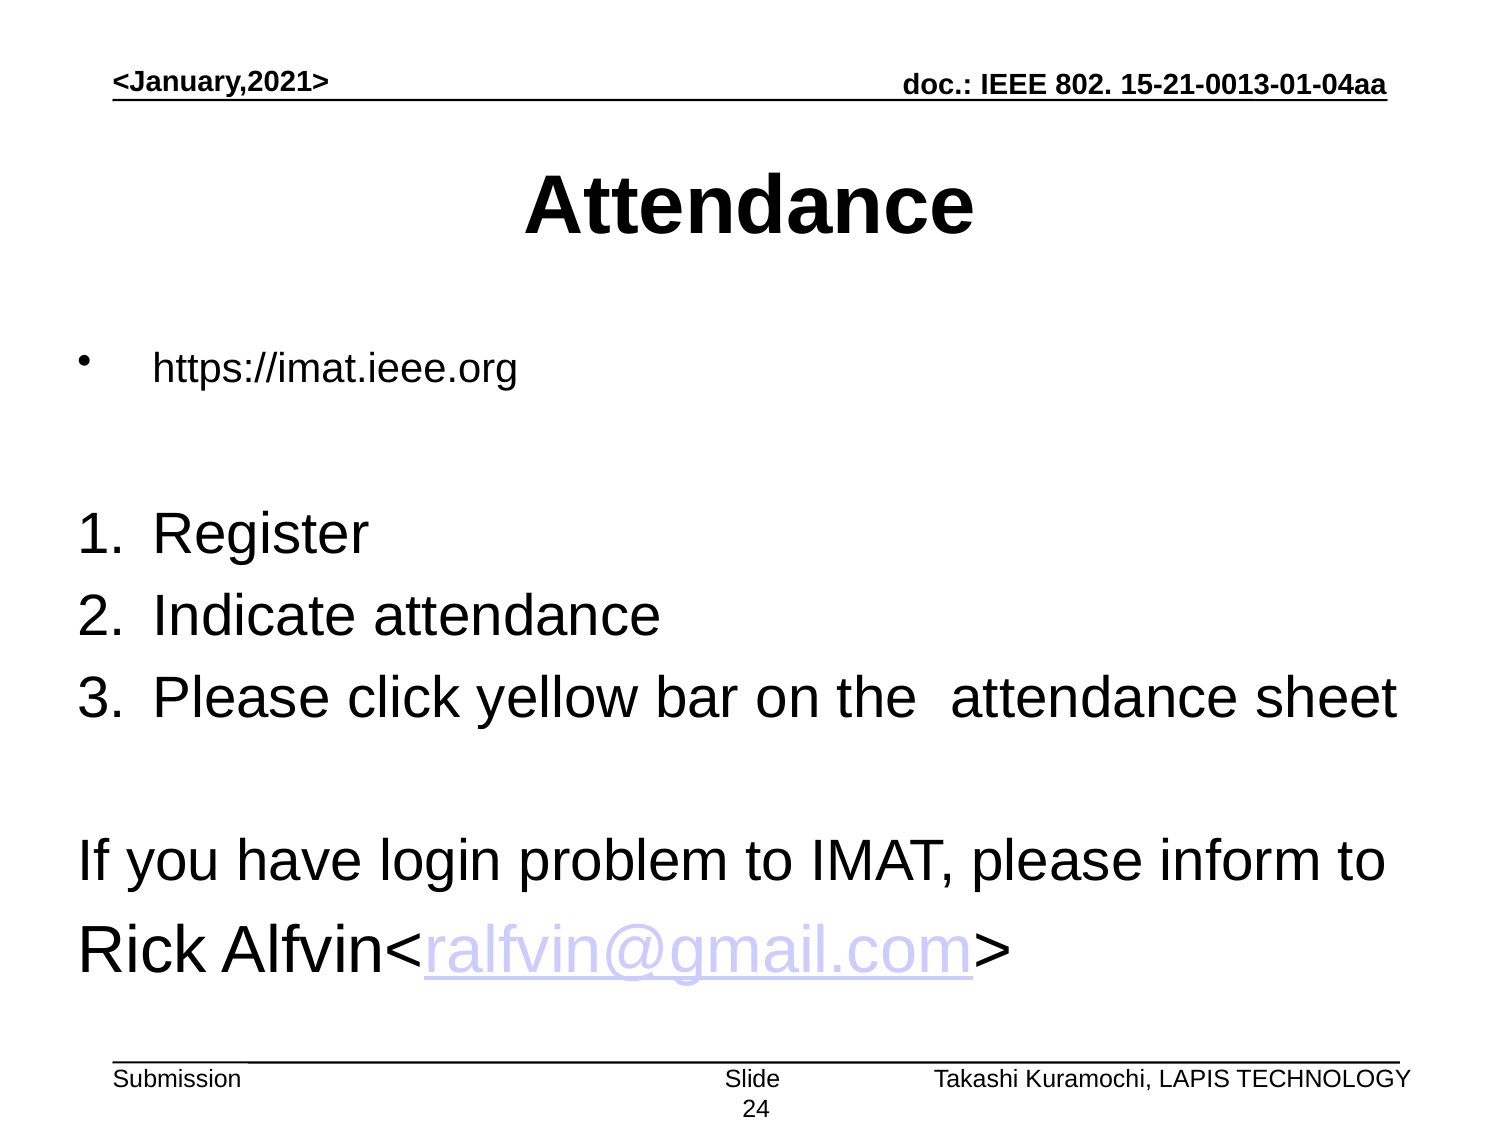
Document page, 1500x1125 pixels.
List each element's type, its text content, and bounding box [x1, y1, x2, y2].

footer Takashi Kuramochi, LAPIS TECHNOLOGY [820, 1062, 1413, 1125]
title Attendance [112, 112, 1388, 288]
slide_number Slide 24 [712, 1062, 800, 1093]
list https://imat.ieee.org Register Indicate attendance Please click yellow bar on the attendance sheet If you have login problem to IMAT, please inform to Rick Alfvin<ralfvin@gmail.com> [62, 333, 1450, 1009]
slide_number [112, 0, 375, 98]
